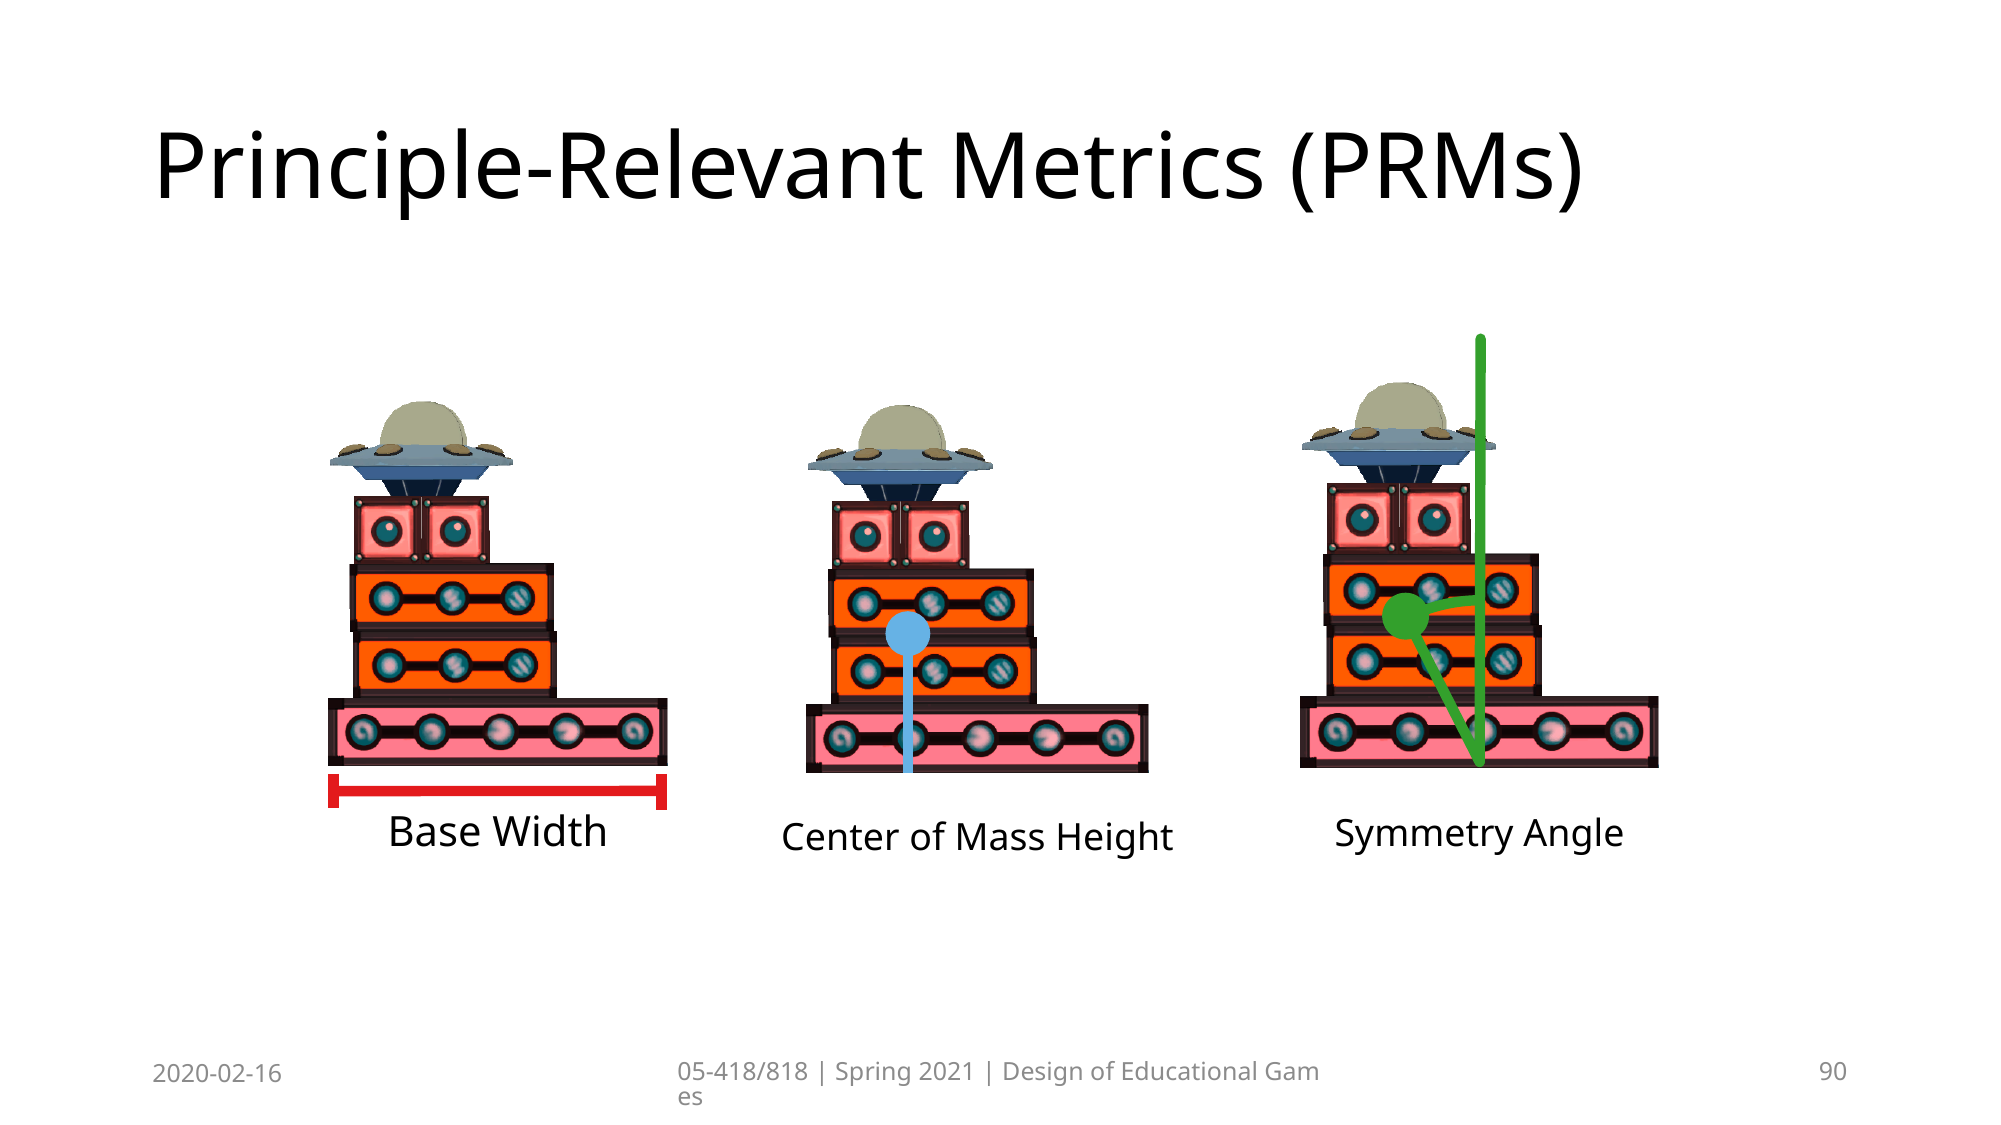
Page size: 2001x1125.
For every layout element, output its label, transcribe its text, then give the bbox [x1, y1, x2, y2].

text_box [328, 316, 668, 864]
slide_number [137, 1042, 588, 1103]
slide_number 90 [1412, 1042, 1863, 1103]
title Principle-Relevant Metrics (PRMs) [137, 59, 1863, 278]
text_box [745, 319, 1210, 866]
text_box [1287, 292, 1672, 933]
footer 05-418/818 | Spring 2021 | Design of Educational Games [662, 1042, 1338, 1103]
